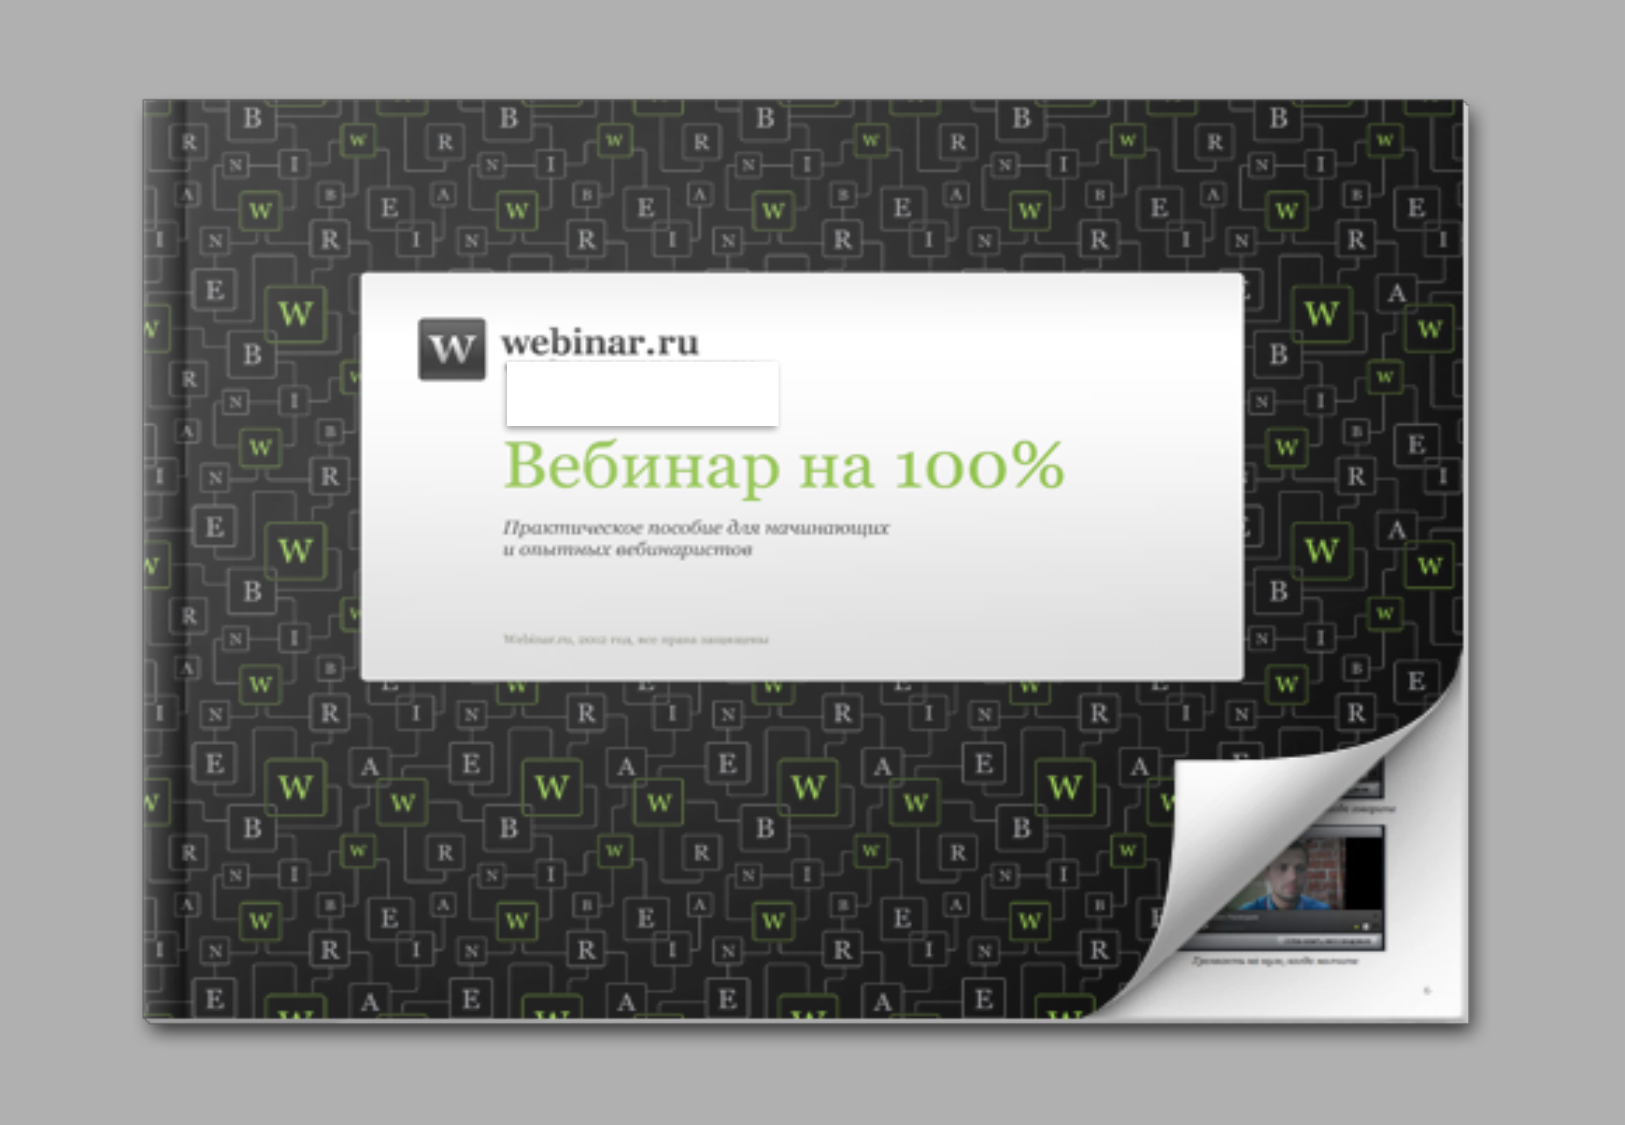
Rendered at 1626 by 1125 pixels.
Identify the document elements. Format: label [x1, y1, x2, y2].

picture [101, 59, 1509, 1066]
